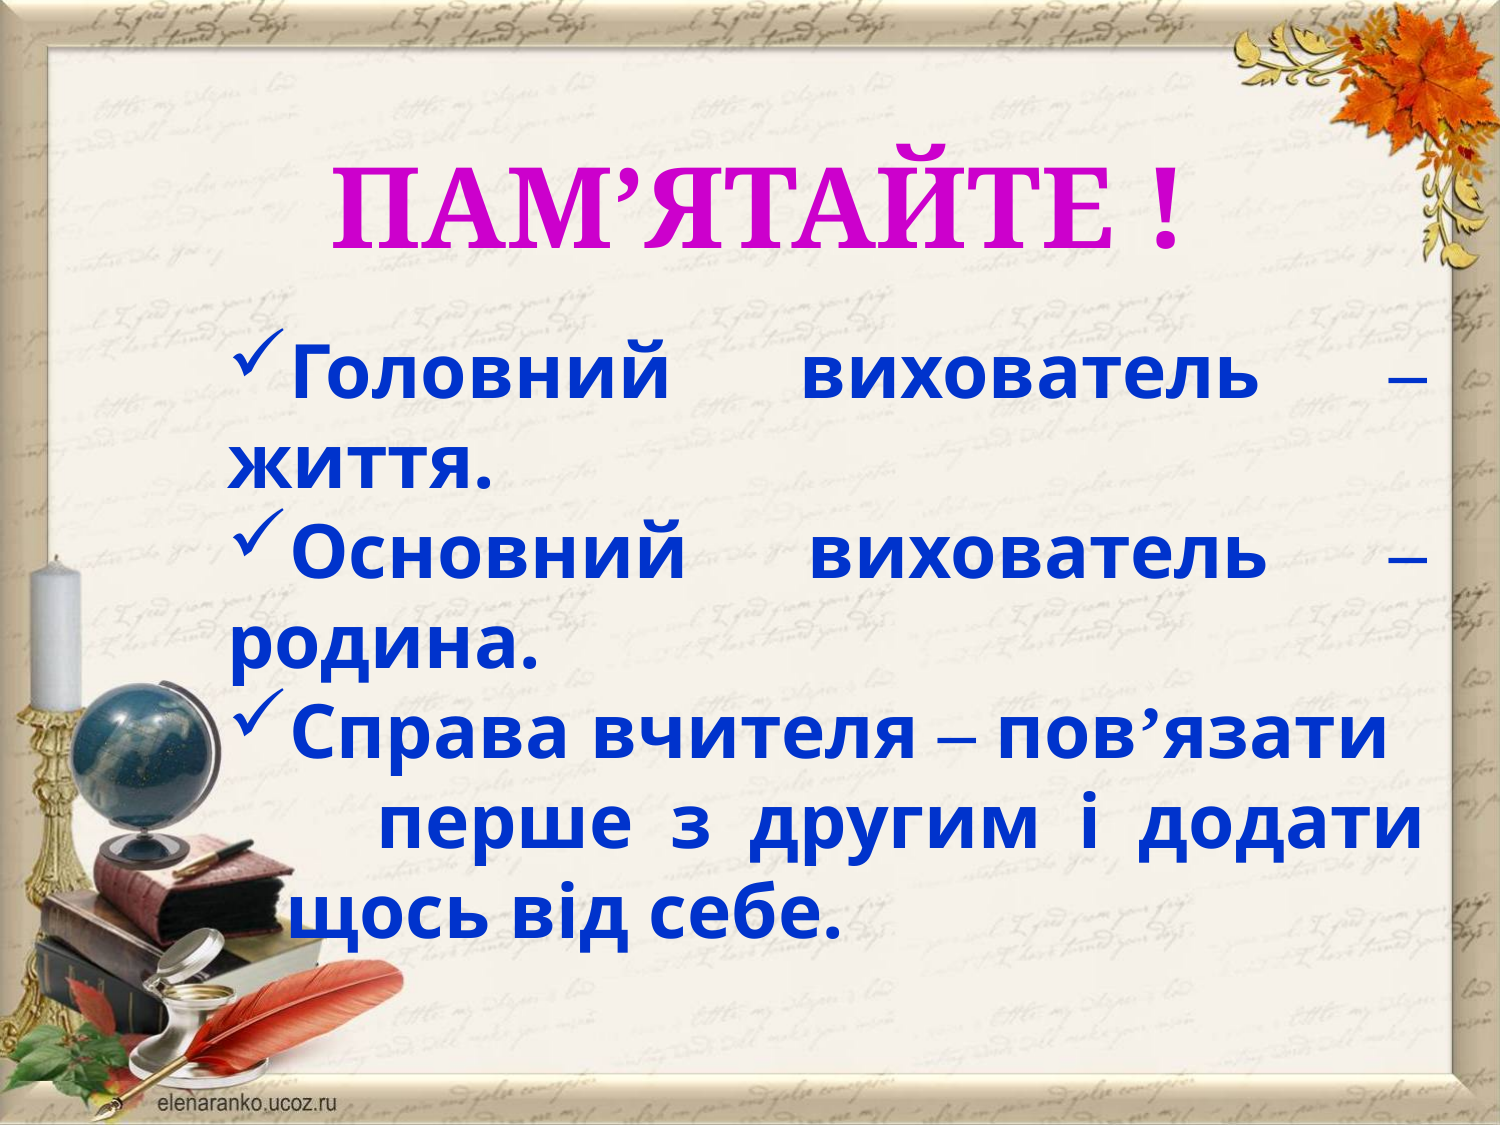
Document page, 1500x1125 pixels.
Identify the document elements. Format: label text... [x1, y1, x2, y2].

text_box ПАМ’ЯТАЙТЕ ! [315, 128, 1203, 279]
text_box Головний вихователь – життя. Основний вихователь – родина. Справа вчителя – пов’язати перше з другим і додати щось від себе. [212, 316, 1442, 962]
picture [0, 0, 1500, 1125]
